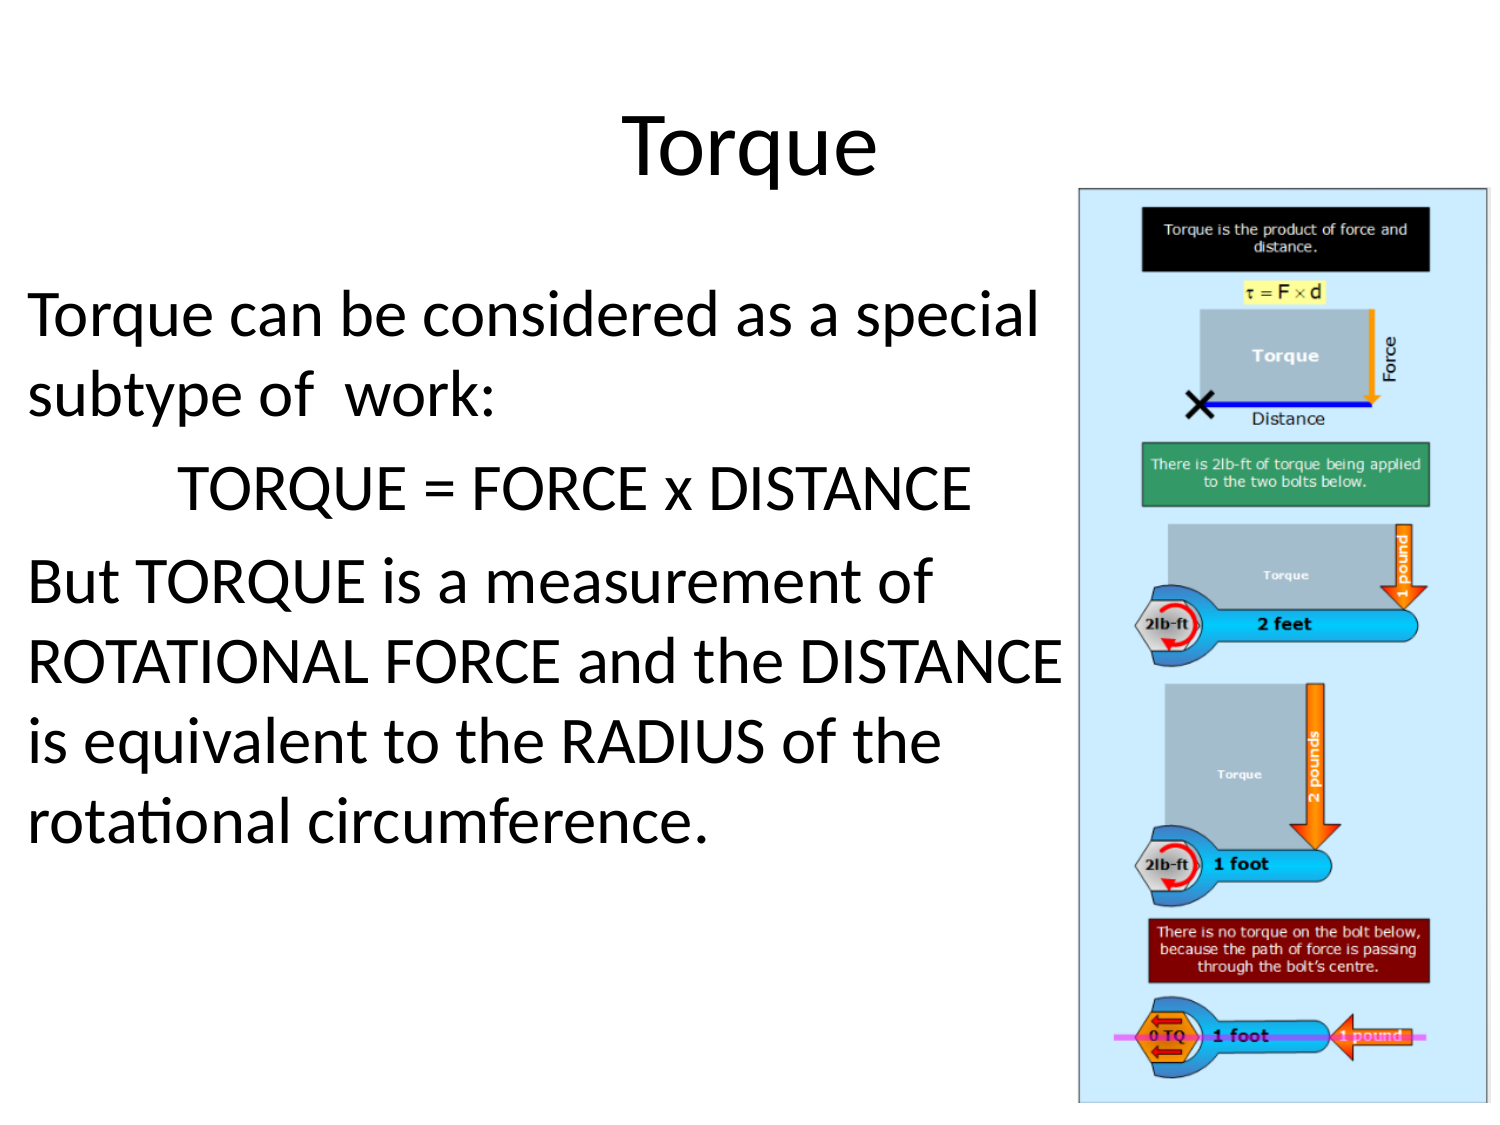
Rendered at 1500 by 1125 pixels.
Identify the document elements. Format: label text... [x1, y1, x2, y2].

title Torque [75, 45, 1425, 233]
picture [1074, 187, 1491, 1104]
list Torque can be considered as a special subtype of work: TORQUE = FORCE x DISTANCE But TORQUE is a measurement of ROTATIONAL FORCE and the DISTANCE is equivalent to the RADIUS of the rotational circumference. [12, 262, 1069, 1005]
